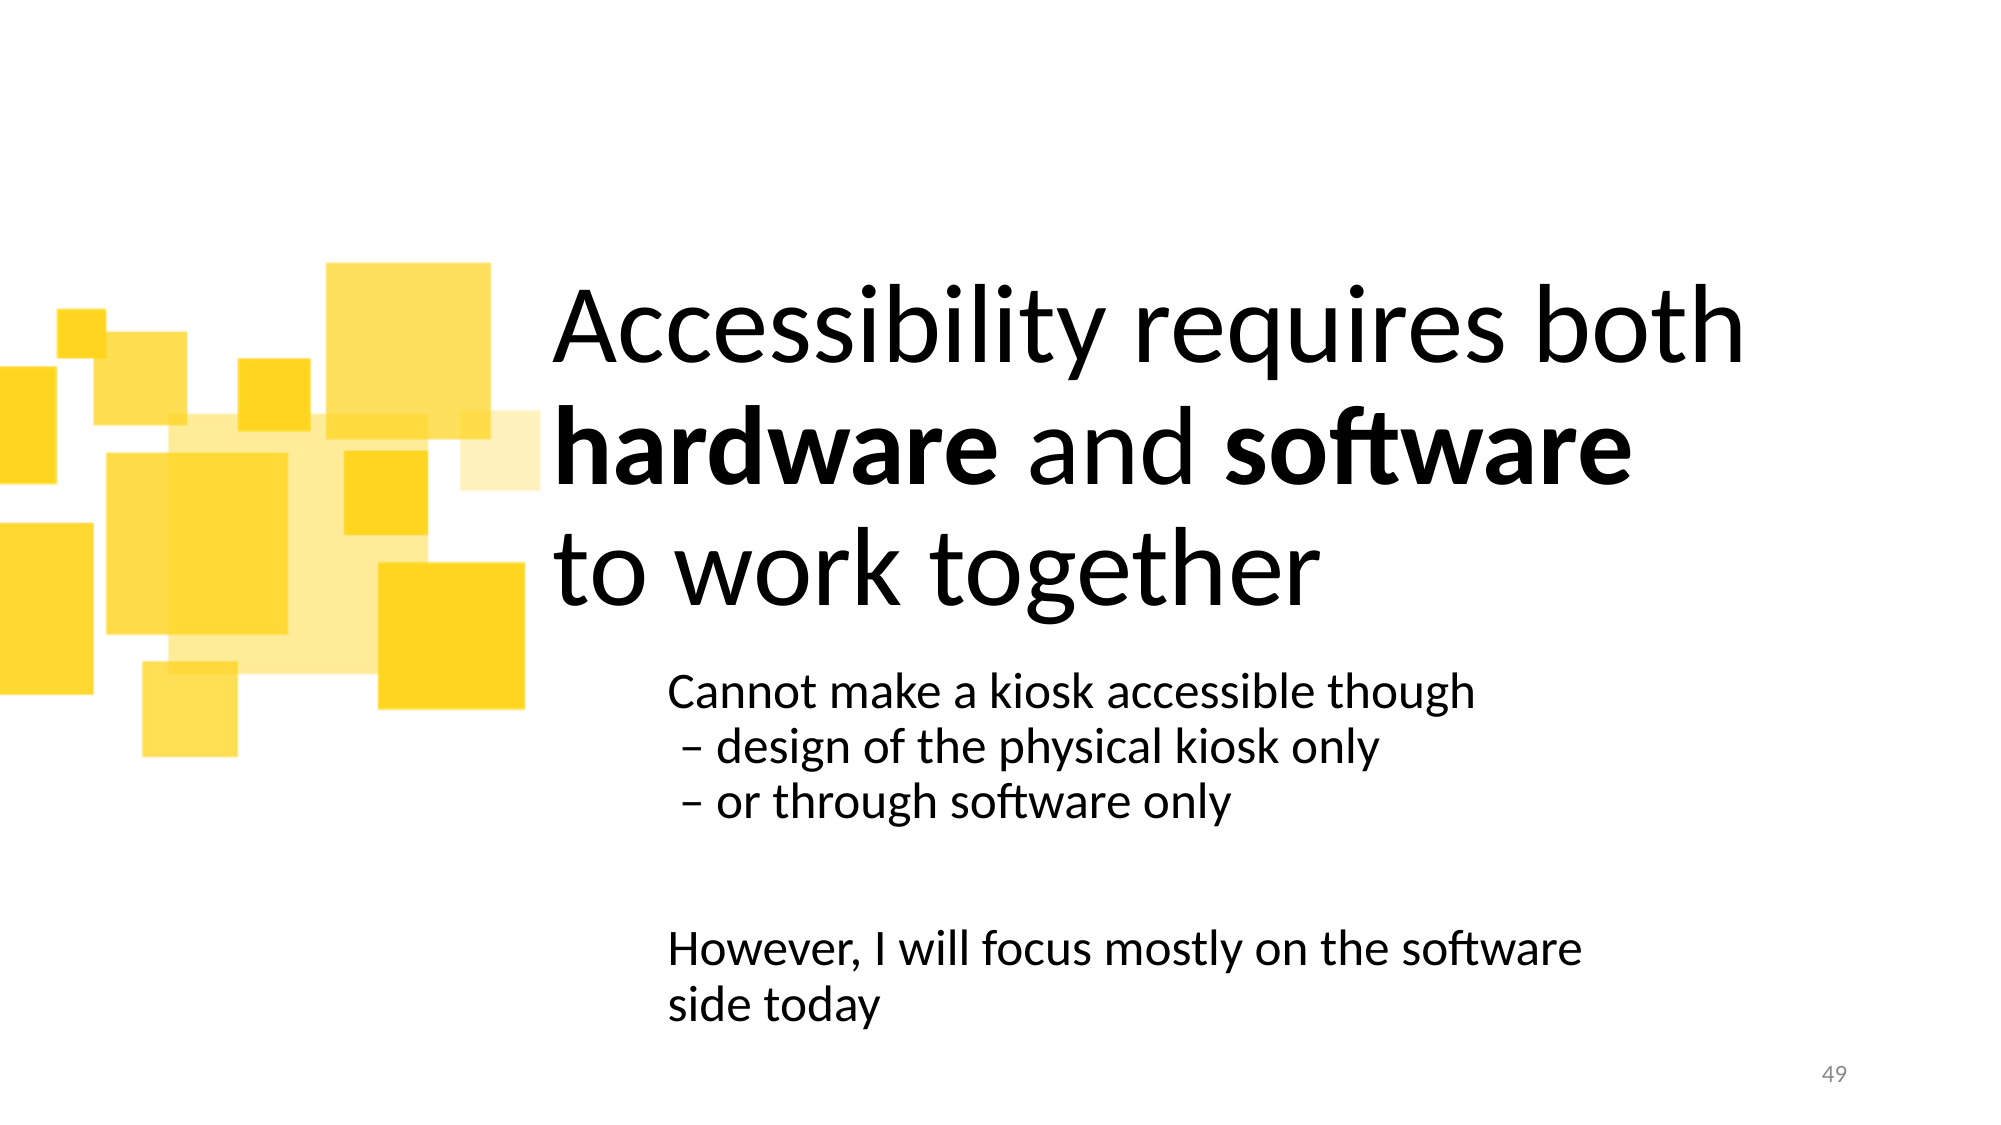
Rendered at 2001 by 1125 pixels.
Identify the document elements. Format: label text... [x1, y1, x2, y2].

slide_number 49 [1412, 1042, 1863, 1103]
title Accessibility requires both hardware and software to work together [537, 169, 1862, 638]
list Cannot make a kiosk accessible though – design of the physical kiosk only – or through software only However, I will focus mostly on the software side today [652, 656, 1638, 1043]
picture [0, 0, 2001, 1125]
